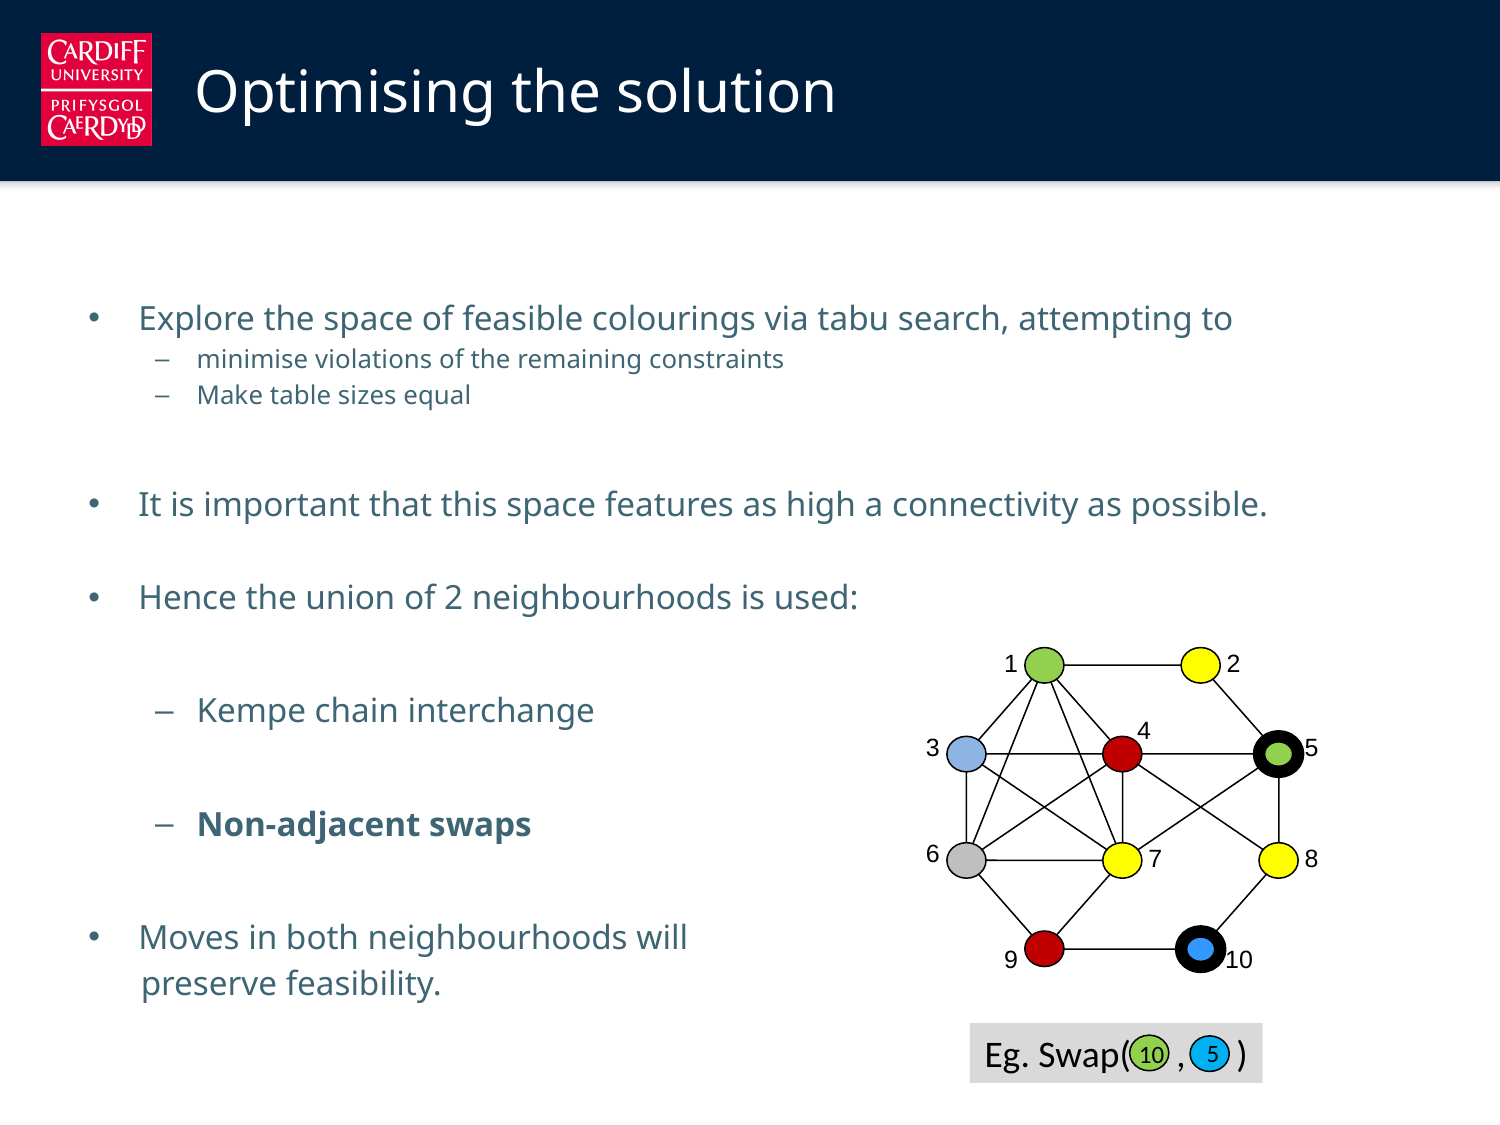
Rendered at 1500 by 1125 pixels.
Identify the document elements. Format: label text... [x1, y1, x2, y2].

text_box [926, 647, 1318, 974]
text_box Optimising the solution [179, 46, 1422, 132]
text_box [1122, 1029, 1236, 1077]
text_box Eg. Swap( , ) [969, 1023, 1263, 1083]
picture [41, 33, 152, 146]
list Explore the space of feasible colourings via tabu search, attempting to minimise violations of the remaining constraints Make table sizes equal It is important that this space features as high a connectivity as possible. Hence the union of 2 neighbourhoods is used: Kempe chain interchange Non-adjacent swaps Moves in both neighbourhoods will preserve feasibility. [73, 289, 1424, 1014]
